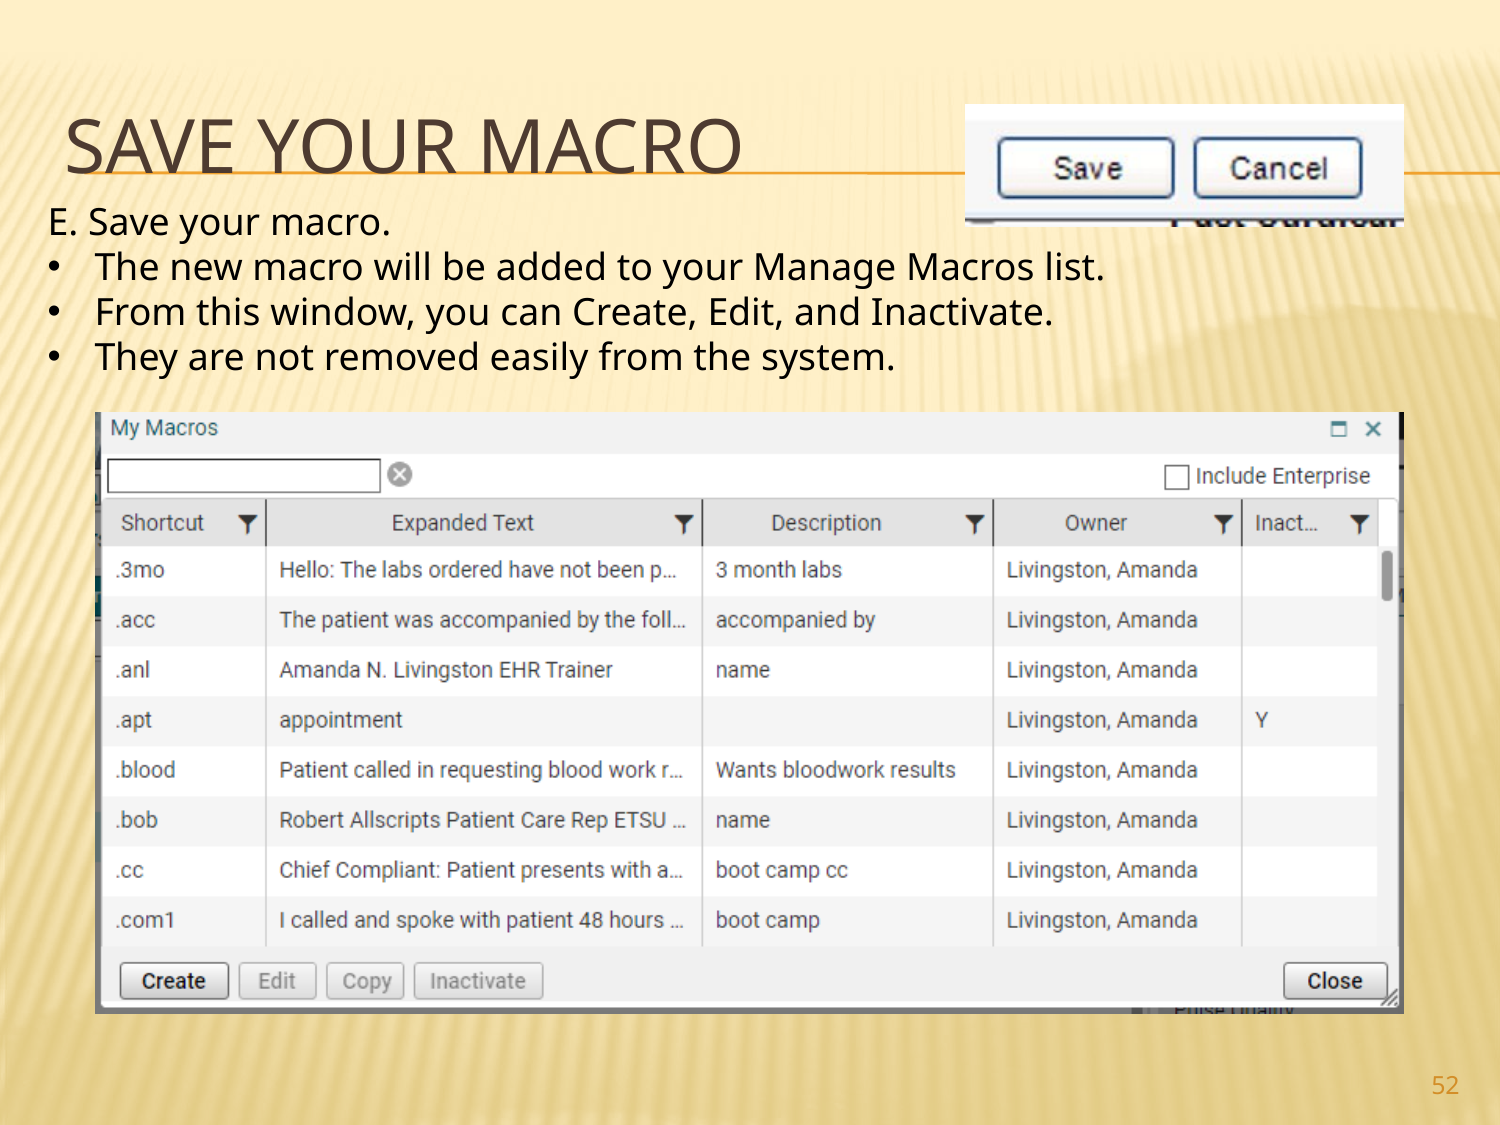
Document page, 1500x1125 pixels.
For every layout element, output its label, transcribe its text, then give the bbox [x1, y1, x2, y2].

slide_number 52 [1350, 1061, 1475, 1103]
picture [95, 412, 1404, 1015]
title Save your macro [50, 75, 1475, 213]
picture [965, 104, 1404, 227]
text_box E. Save your macro. The new macro will be added to your Manage Macros list. From this window, you can Create, Edit, and Inactivate. They are not removed easily from the system. [33, 190, 1466, 386]
